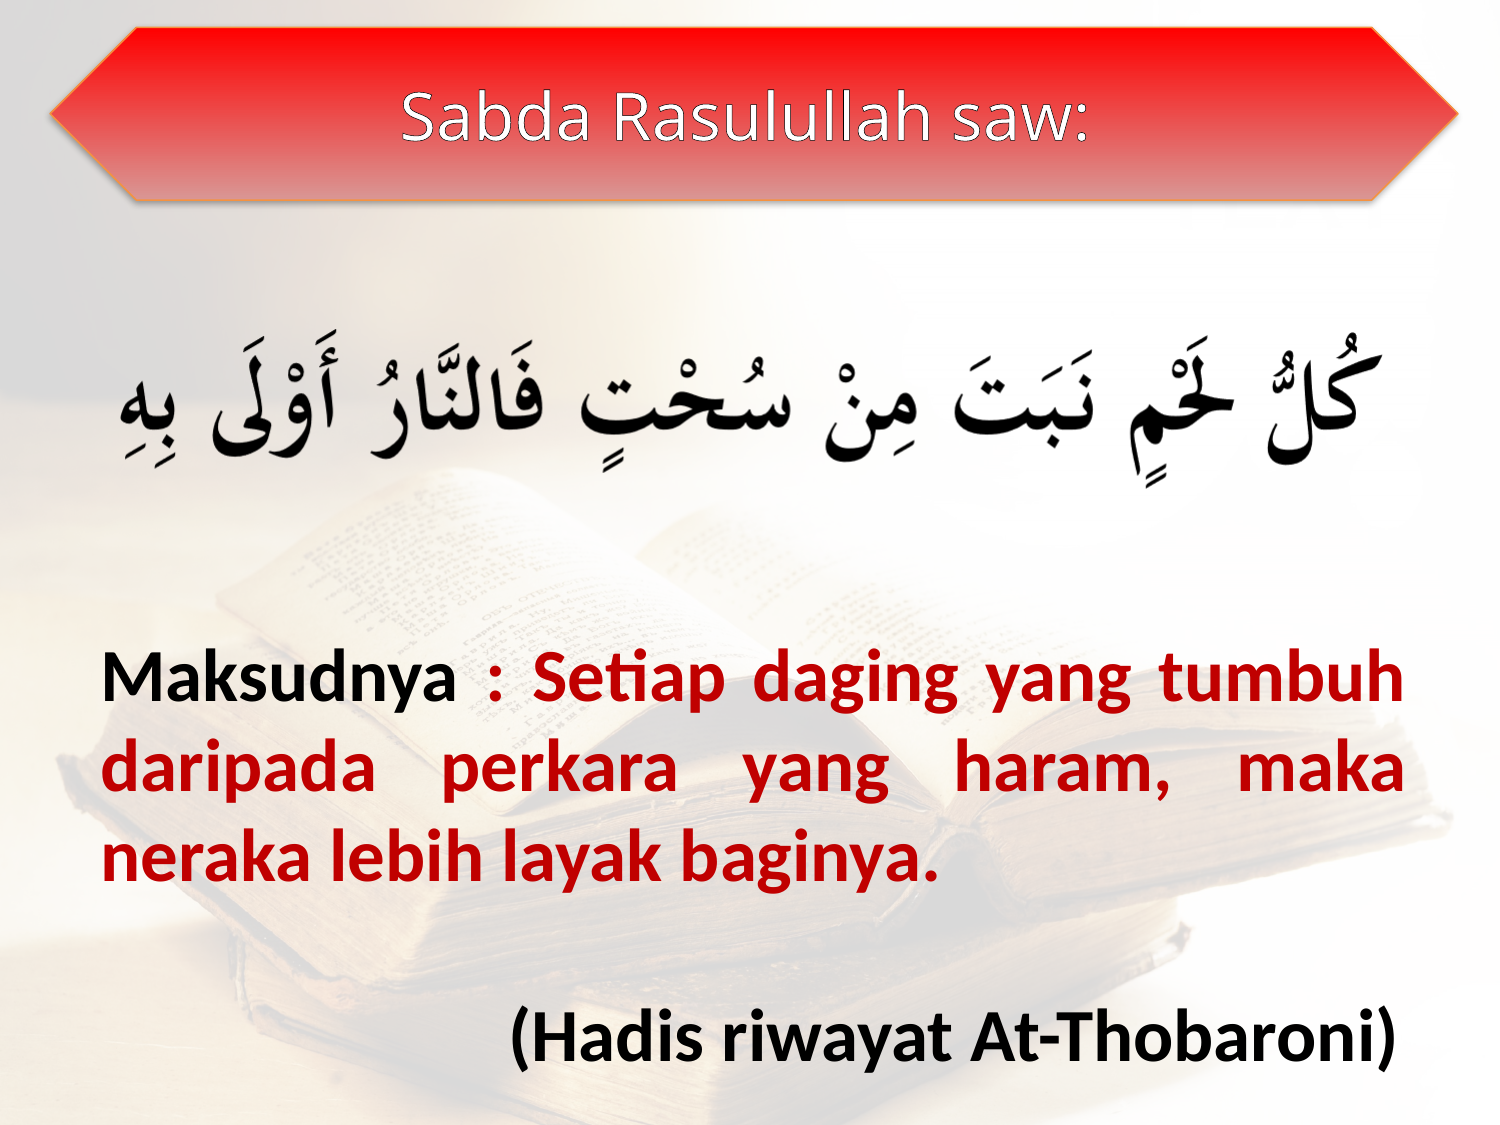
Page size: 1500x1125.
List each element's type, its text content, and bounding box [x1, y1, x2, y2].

picture [43, 299, 1457, 563]
text_box Maksudnya : Setiap daging yang tumbuh daripada perkara yang haram, maka neraka lebih layak baginya. (Hadis riwayat At-Thobaroni) [85, 619, 1423, 1084]
text_box Sabda Rasulullah saw: [49, 26, 1459, 201]
